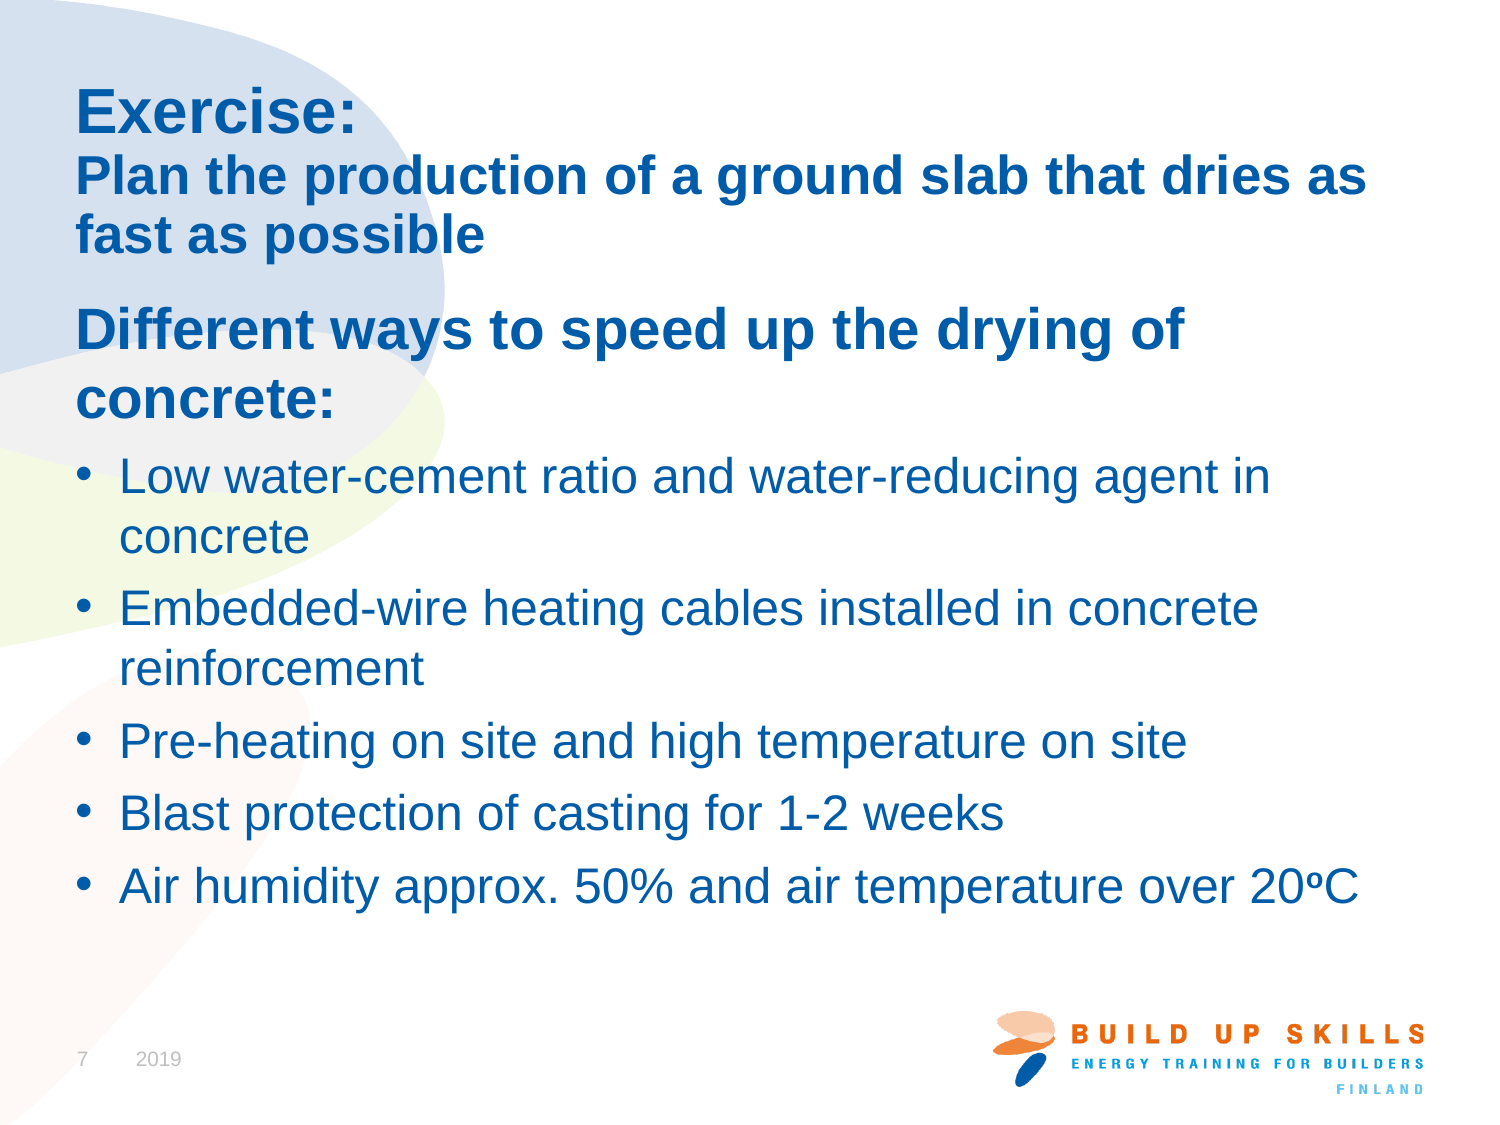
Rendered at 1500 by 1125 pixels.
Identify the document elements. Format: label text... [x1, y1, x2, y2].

title Exercise: Plan the production of a ground slab that dries as fast as possible [75, 78, 1425, 268]
list Different ways to speed up the drying of concrete: Low water-cement ratio and water-reducing agent in concrete Embedded-wire heating cables installed in concrete reinforcement Pre-heating on site and high temperature on site Blast protection of casting for 1-2 weeks Air humidity approx. 50% and air temperature over 20oC [75, 290, 1425, 953]
picture [993, 1011, 1424, 1094]
slide_number 2019 [136, 1046, 278, 1070]
slide_number 7 [76, 1046, 136, 1070]
